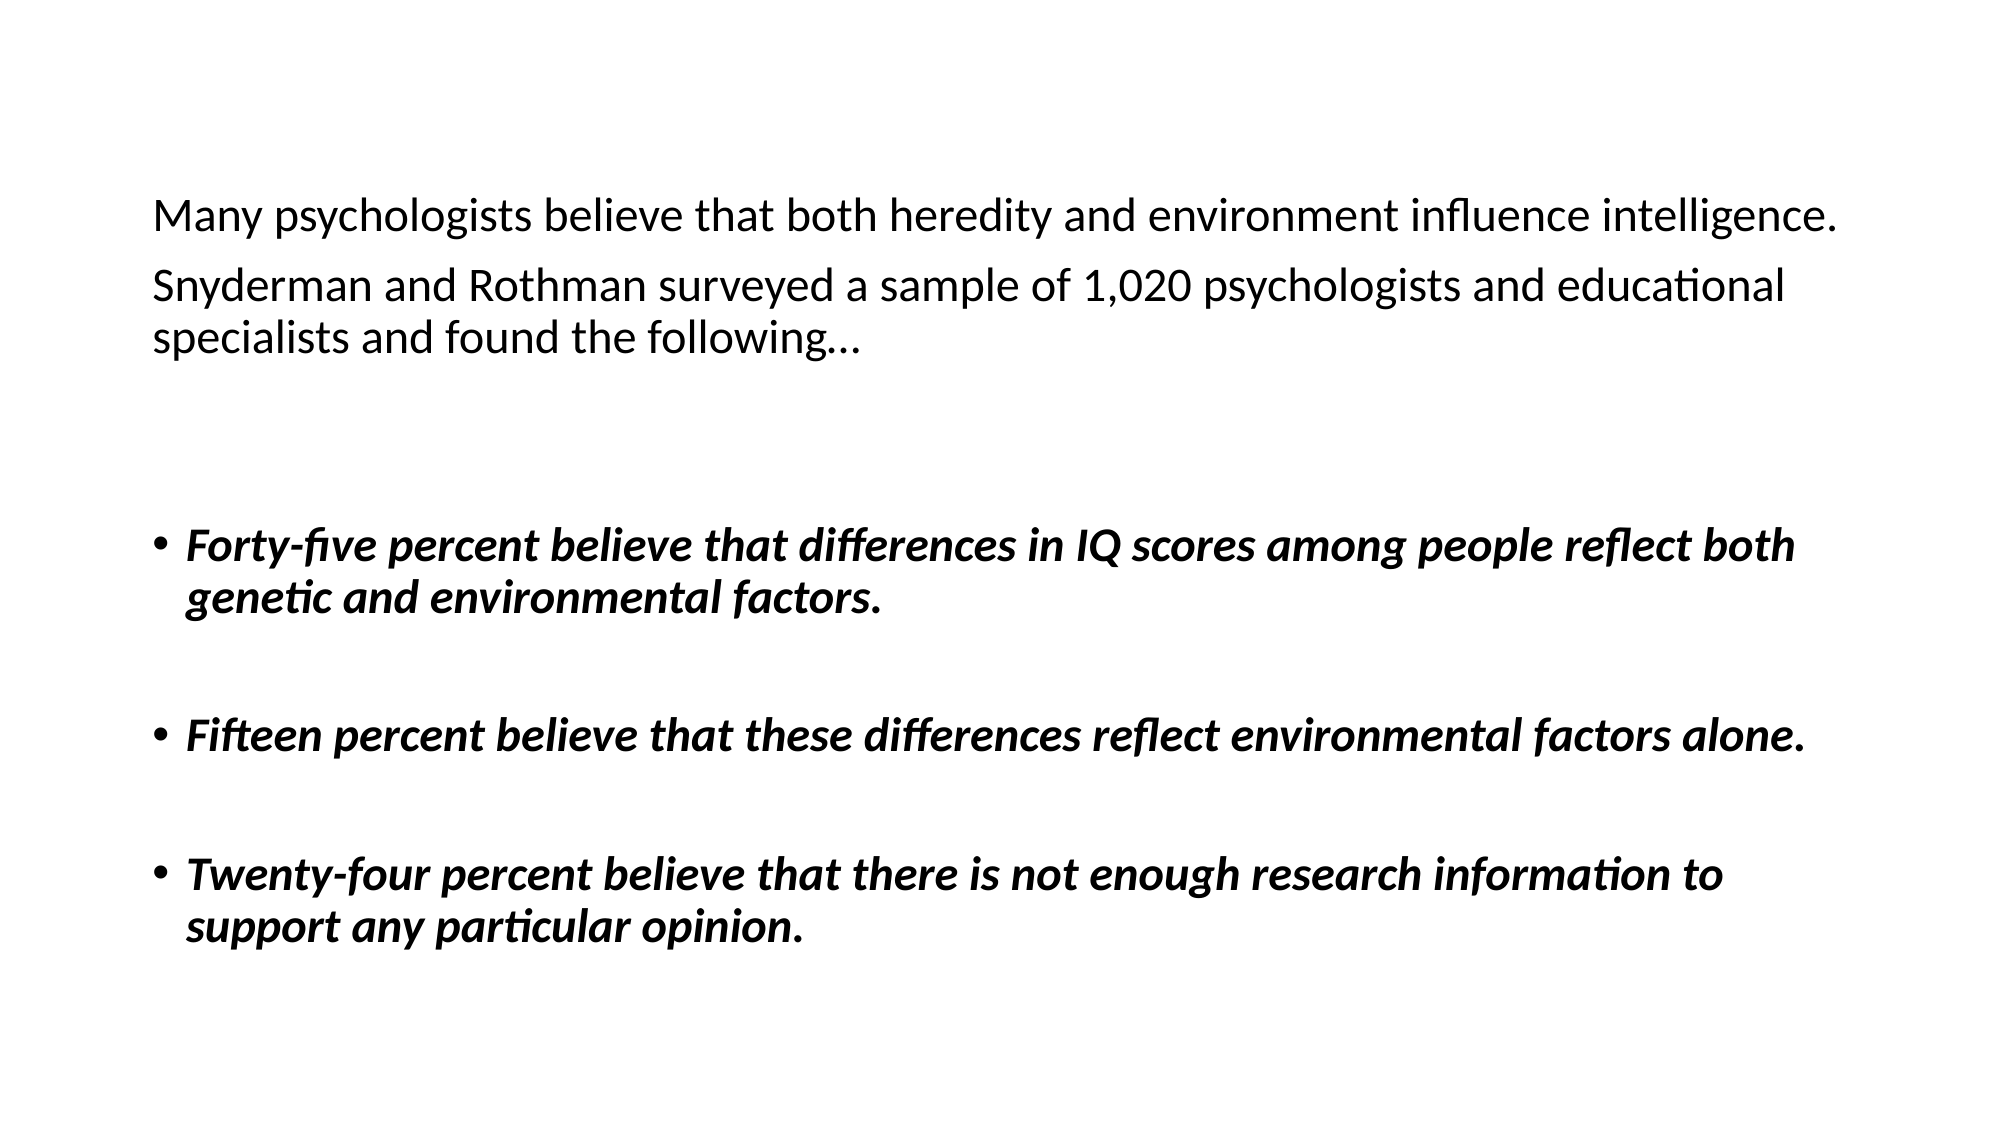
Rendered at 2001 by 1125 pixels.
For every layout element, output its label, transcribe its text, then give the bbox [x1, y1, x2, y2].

list Many psychologists believe that both heredity and environment influence intelligence. Snyderman and Rothman surveyed a sample of 1,020 psychologists and educational specialists and found the following… Forty-five percent believe that differences in IQ scores among people reflect both genetic and environmental factors. Fifteen percent believe that these differences reflect environmental factors alone. Twenty-four percent believe that there is not enough research information to support any particular opinion. [137, 182, 1863, 1014]
